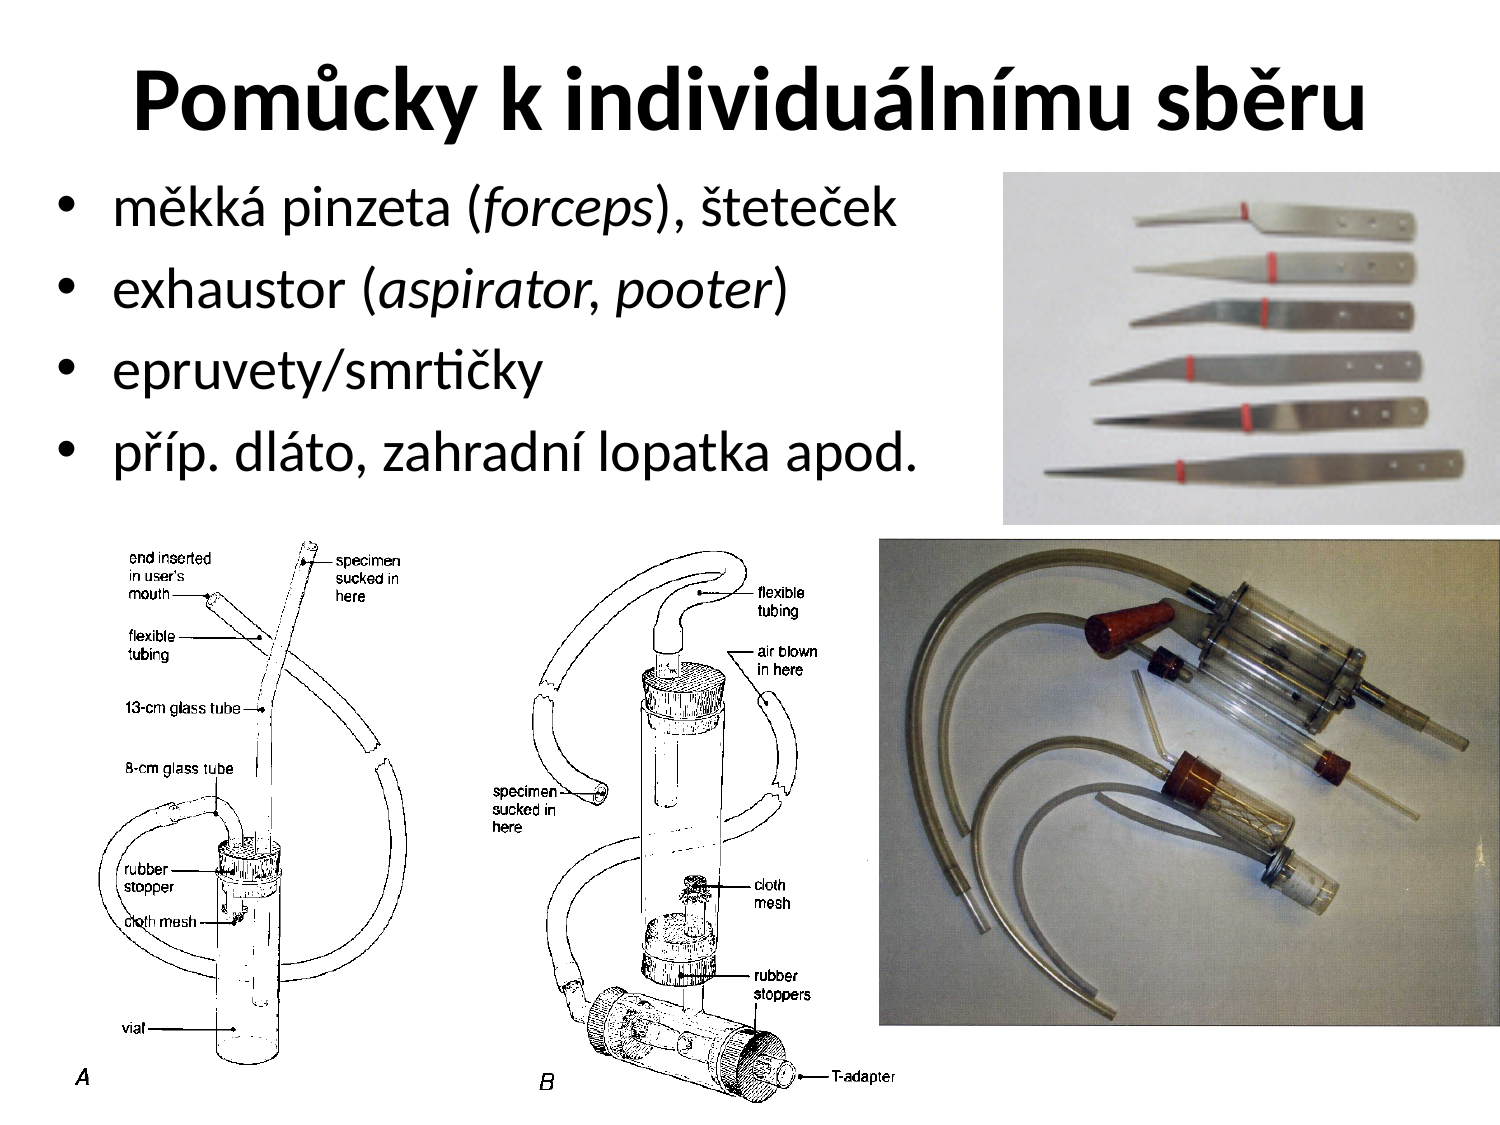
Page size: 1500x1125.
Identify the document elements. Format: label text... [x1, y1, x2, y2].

title Pomůcky k individuálnímu sběru [76, 0, 1427, 171]
list měkká pinzeta (forceps), šteteček exhaustor (aspirator, pooter) epruvety/smrtičky příp. dláto, zahradní lopatka apod. [41, 160, 1392, 537]
picture [1003, 172, 1500, 525]
picture [0, 507, 1500, 1125]
